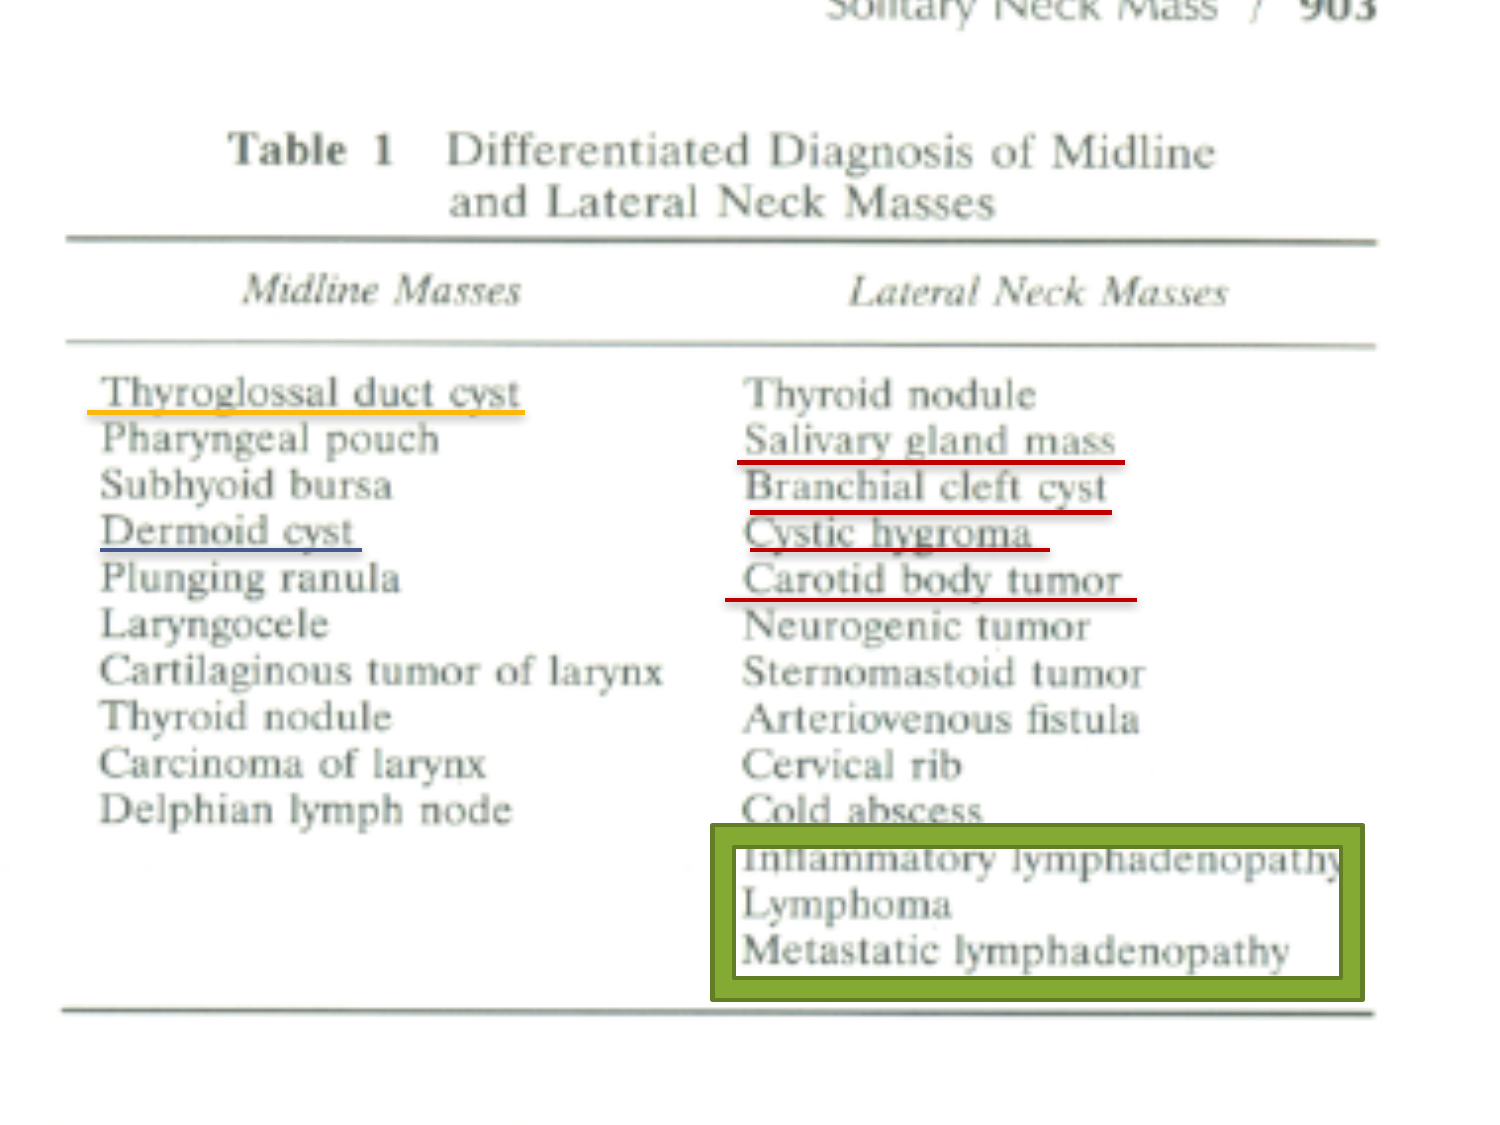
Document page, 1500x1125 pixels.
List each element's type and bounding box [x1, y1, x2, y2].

text_box [0, 0, 1500, 1125]
